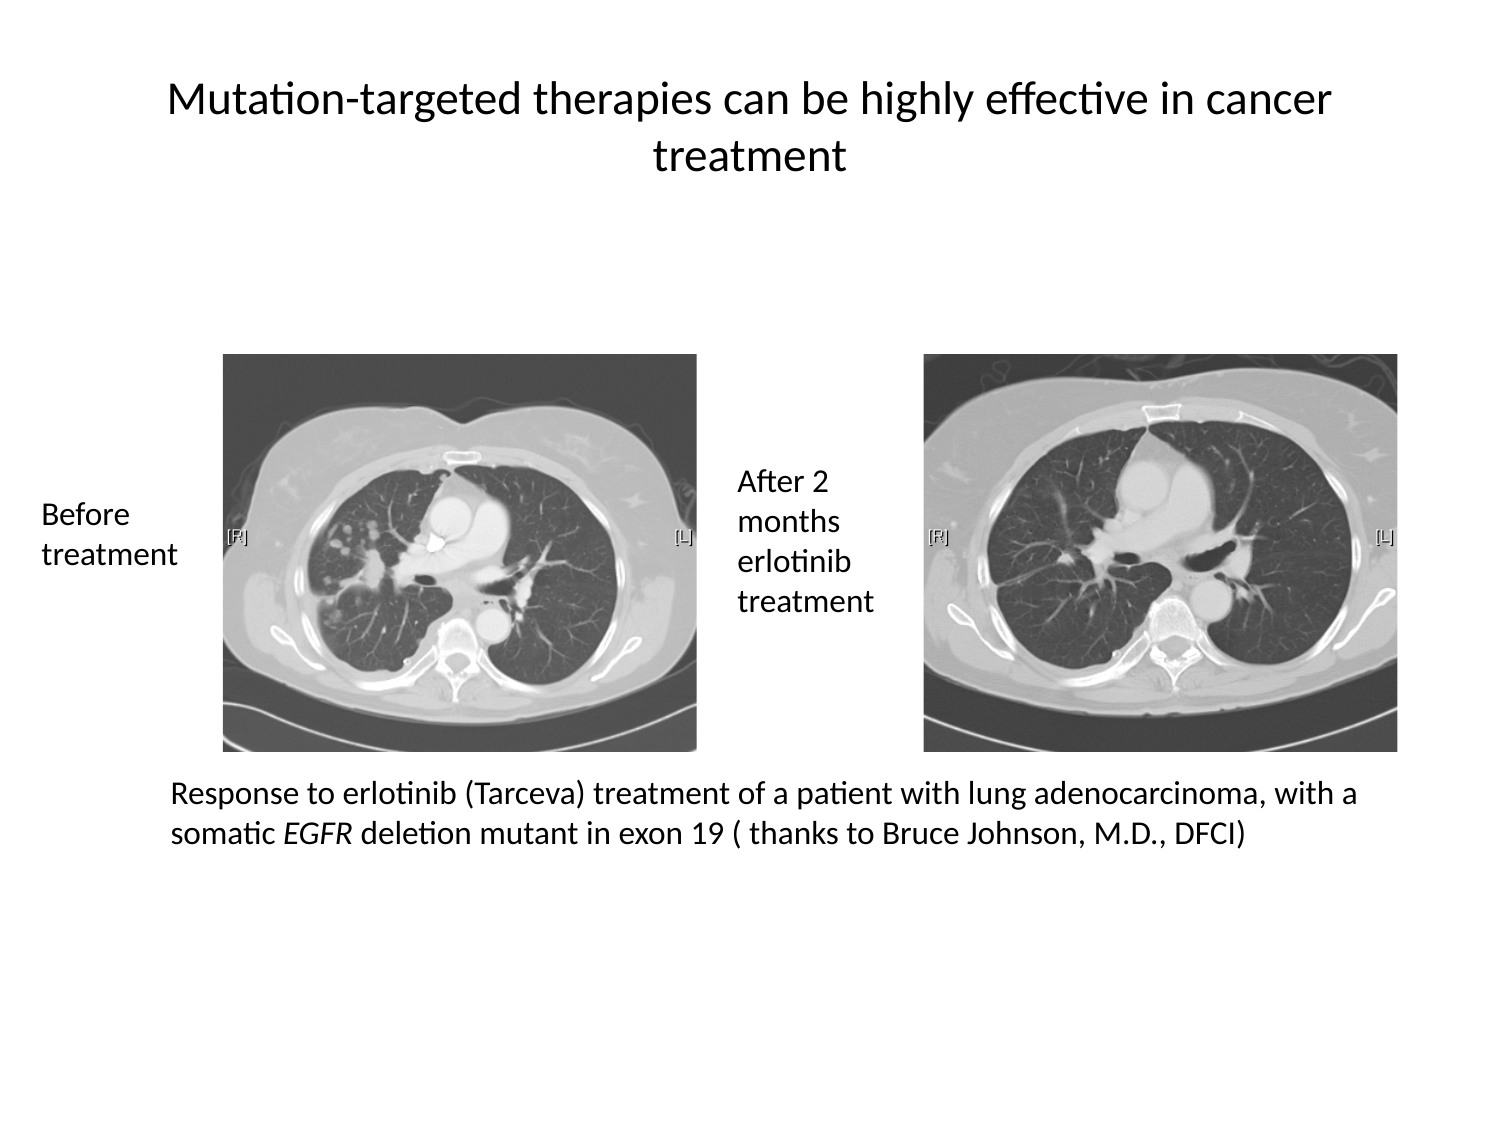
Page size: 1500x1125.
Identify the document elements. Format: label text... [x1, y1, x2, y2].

text_box Response to erlotinib (Tarceva) treatment of a patient with lung adenocarcinoma, with a somatic EGFR deletion mutant in exon 19 ( thanks to Bruce Johnson, M.D., DFCI) [155, 764, 1395, 859]
text_box After 2 months erlotinib treatment [722, 451, 914, 626]
picture [923, 354, 1398, 752]
picture [222, 354, 697, 752]
text_box Before treatment [26, 484, 217, 580]
title Mutation-targeted therapies can be highly effective in cancer treatment [75, 59, 1425, 189]
